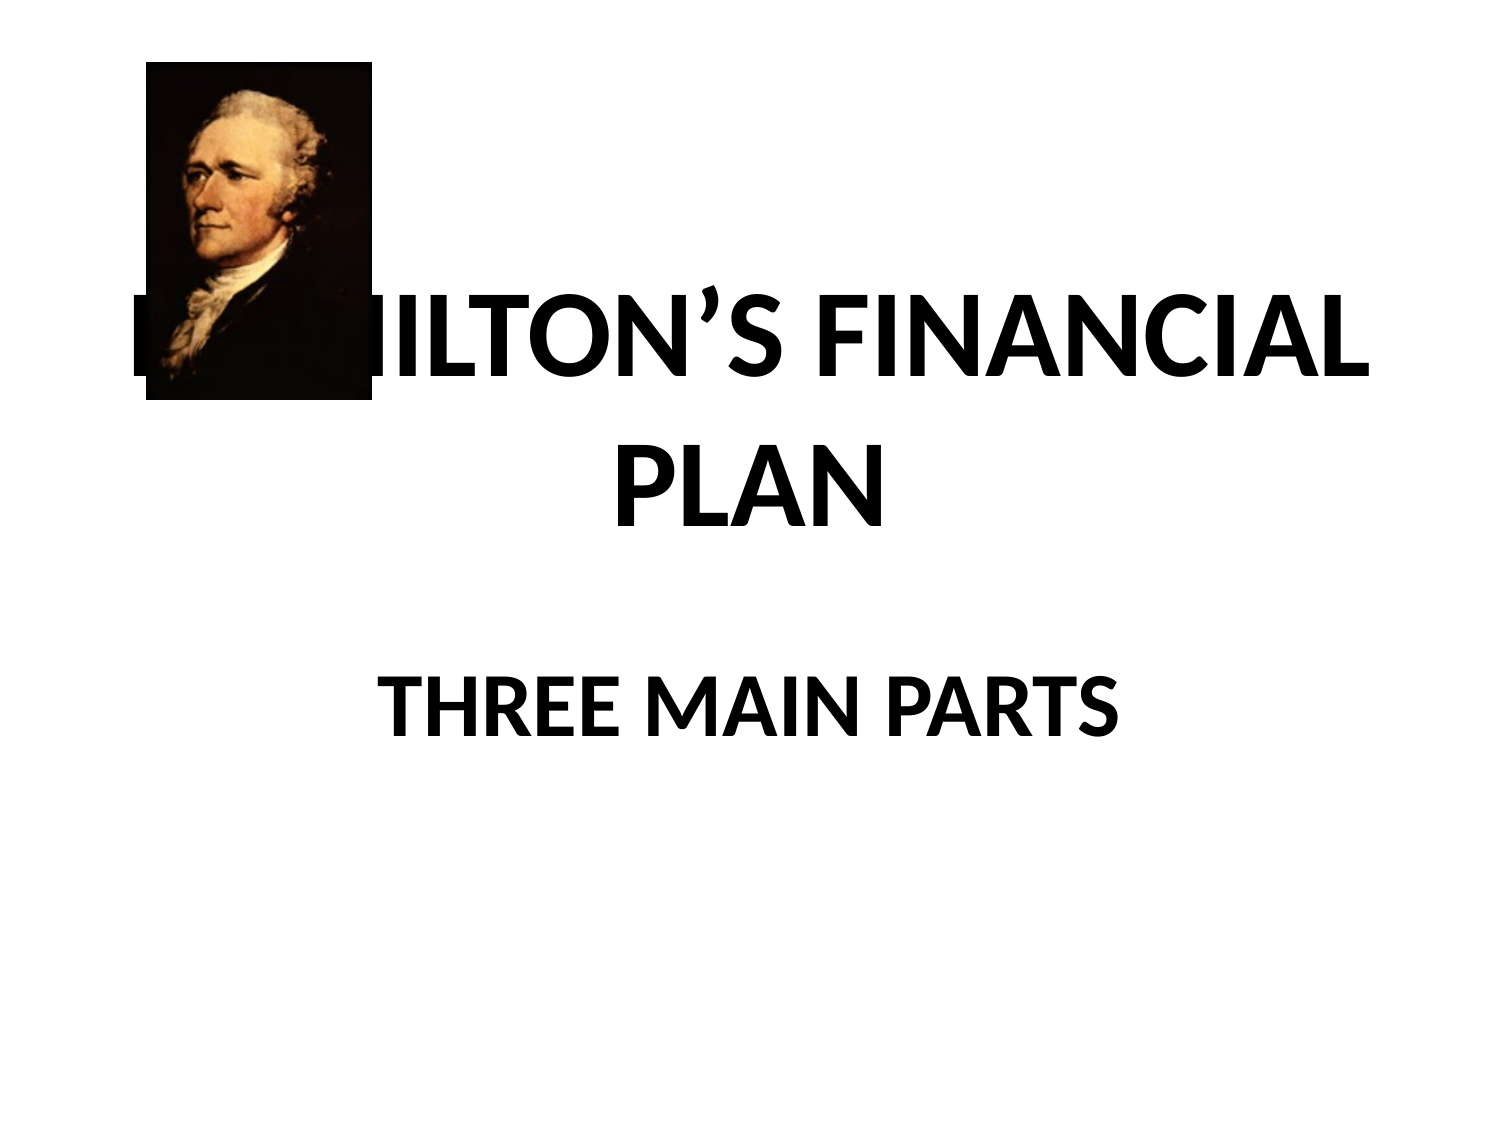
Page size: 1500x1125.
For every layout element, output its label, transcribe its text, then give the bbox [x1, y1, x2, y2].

title HAMILTON’S FINANCIAL PLAN [112, 212, 1388, 591]
subtitle THREE MAIN PARTS [225, 637, 1275, 925]
picture [146, 62, 372, 401]
